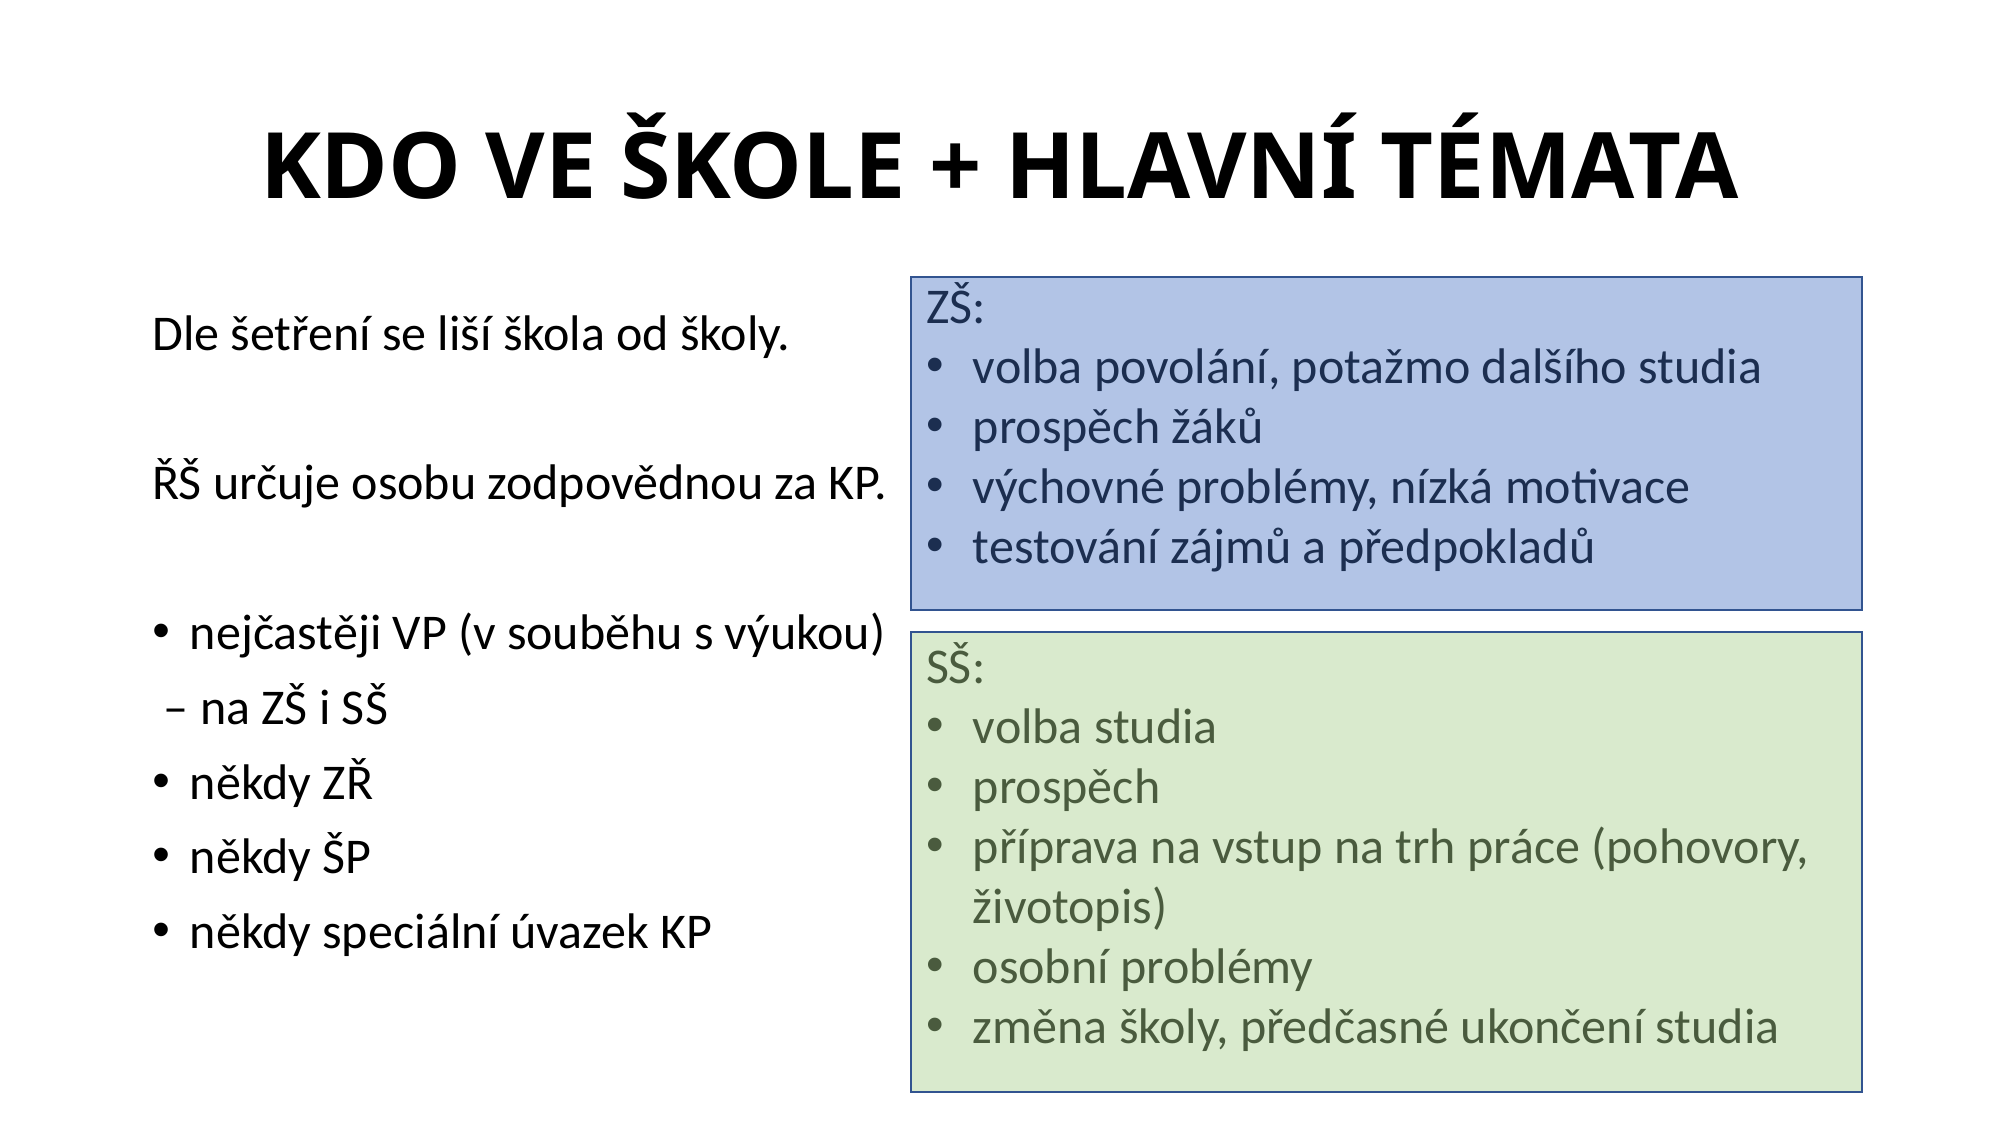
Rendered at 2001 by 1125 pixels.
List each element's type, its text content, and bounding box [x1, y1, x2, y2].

text_box [910, 631, 1863, 1093]
title KDO VE ŠKOLE + HLAVNÍ TÉMATA [137, 59, 1863, 278]
text_box [910, 276, 1863, 611]
list Dle šetření se liší škola od školy. ŘŠ určuje osobu zodpovědnou za KP. nejčastěji VP (v souběhu s výukou) – na ZŠ i SŠ někdy ZŘ někdy ŠP někdy speciální úvazek KP [137, 299, 911, 1014]
text_box ZŠ: volba povolání, potažmo dalšího studia prospěch žáků výchovné problémy, nízká motivace testování zájmů a předpokladů SŠ: volba studia prospěch příprava na vstup na trh práce (pohovory, životopis) osobní problémy změna školy, předčasné ukončení studia [911, 206, 1960, 1107]
